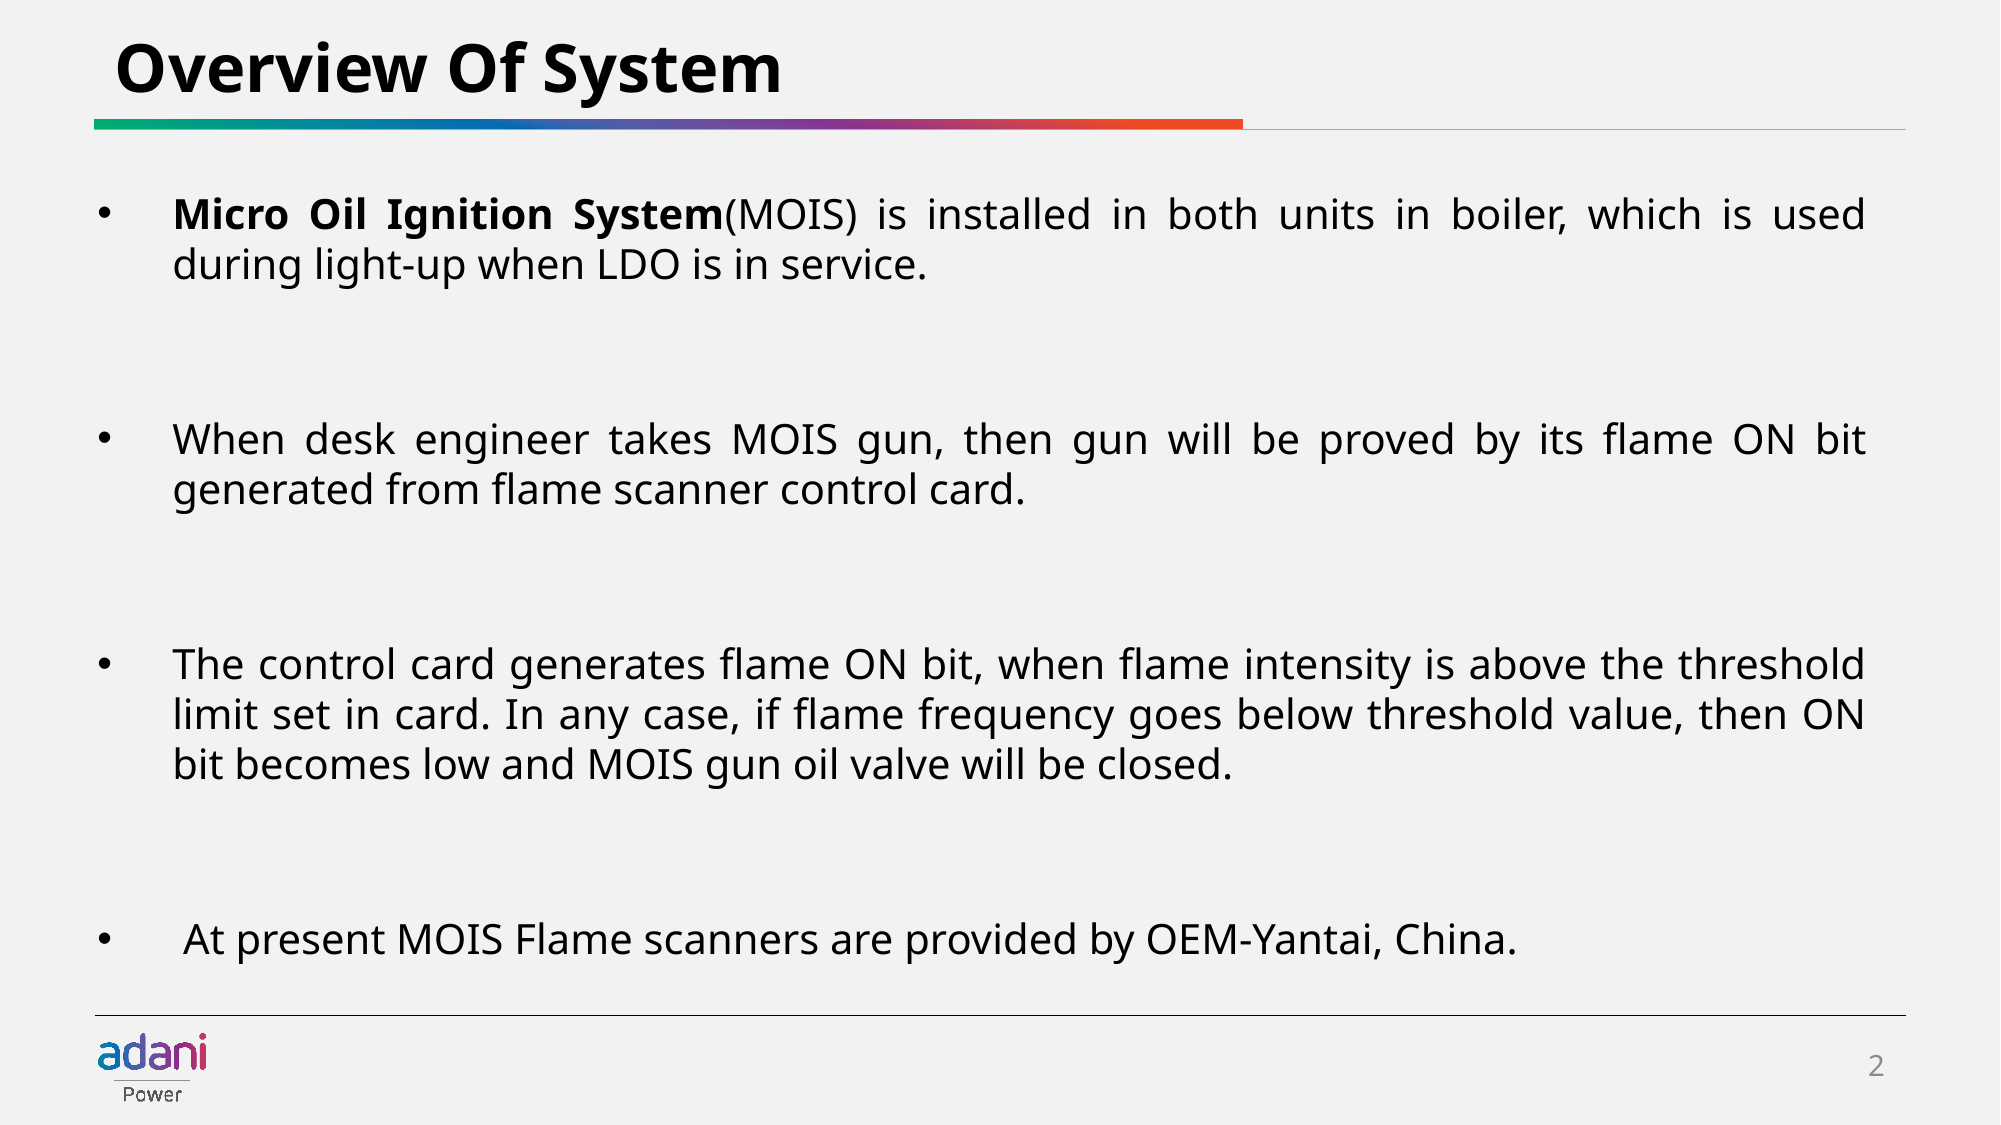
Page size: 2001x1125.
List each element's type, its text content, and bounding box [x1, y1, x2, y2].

list Micro Oil Ignition System(MOIS) is installed in both units in boiler, which is used during light-up when LDO is in service. When desk engineer takes MOIS gun, then gun will be proved by its flame ON bit generated from flame scanner control card. The control card generates flame ON bit, when flame intensity is above the threshold limit set in card. In any case, if flame frequency goes below threshold value, then ON bit becomes low and MOIS gun oil valve will be closed. At present MOIS Flame scanners are provided by OEM-Yantai, China. [82, 179, 1883, 1018]
picture [429, 119, 1243, 129]
picture [94, 119, 368, 129]
title Overview Of System [99, 14, 1900, 119]
picture [76, 1005, 227, 1125]
slide_number 2 [1433, 1037, 1900, 1098]
